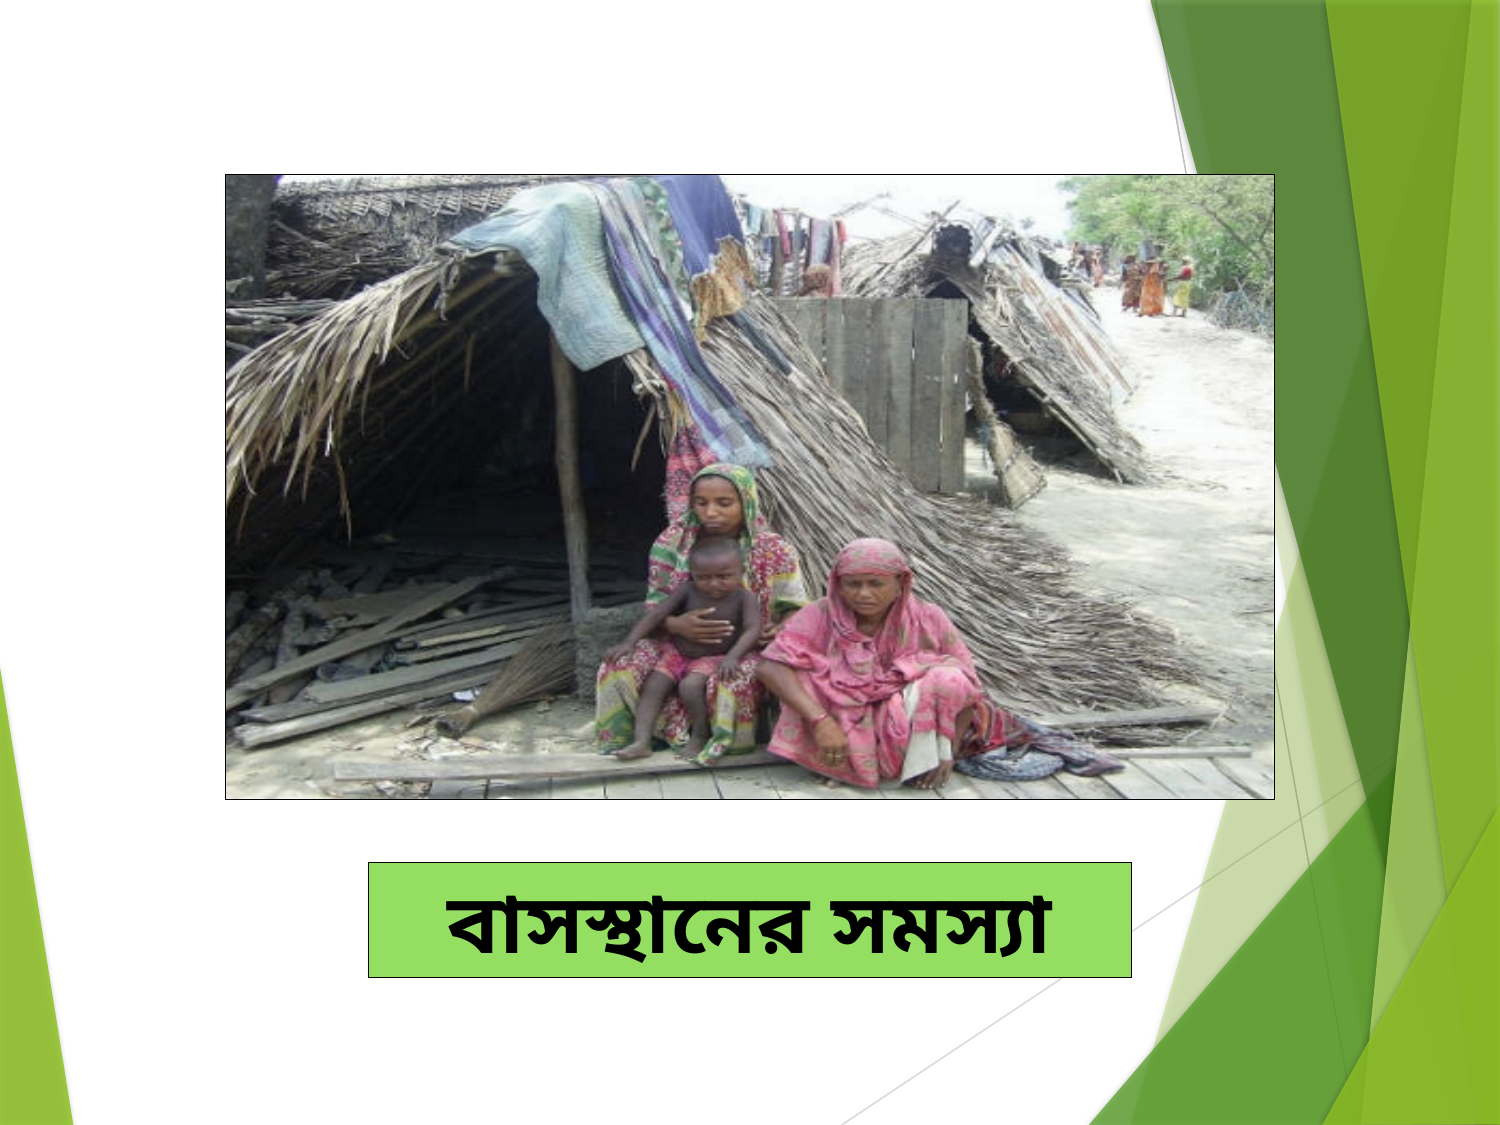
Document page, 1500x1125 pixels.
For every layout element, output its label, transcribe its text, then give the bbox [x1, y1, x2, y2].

picture [224, 174, 1276, 801]
text_box বাসস্থানের সমস্যা [368, 862, 1132, 978]
